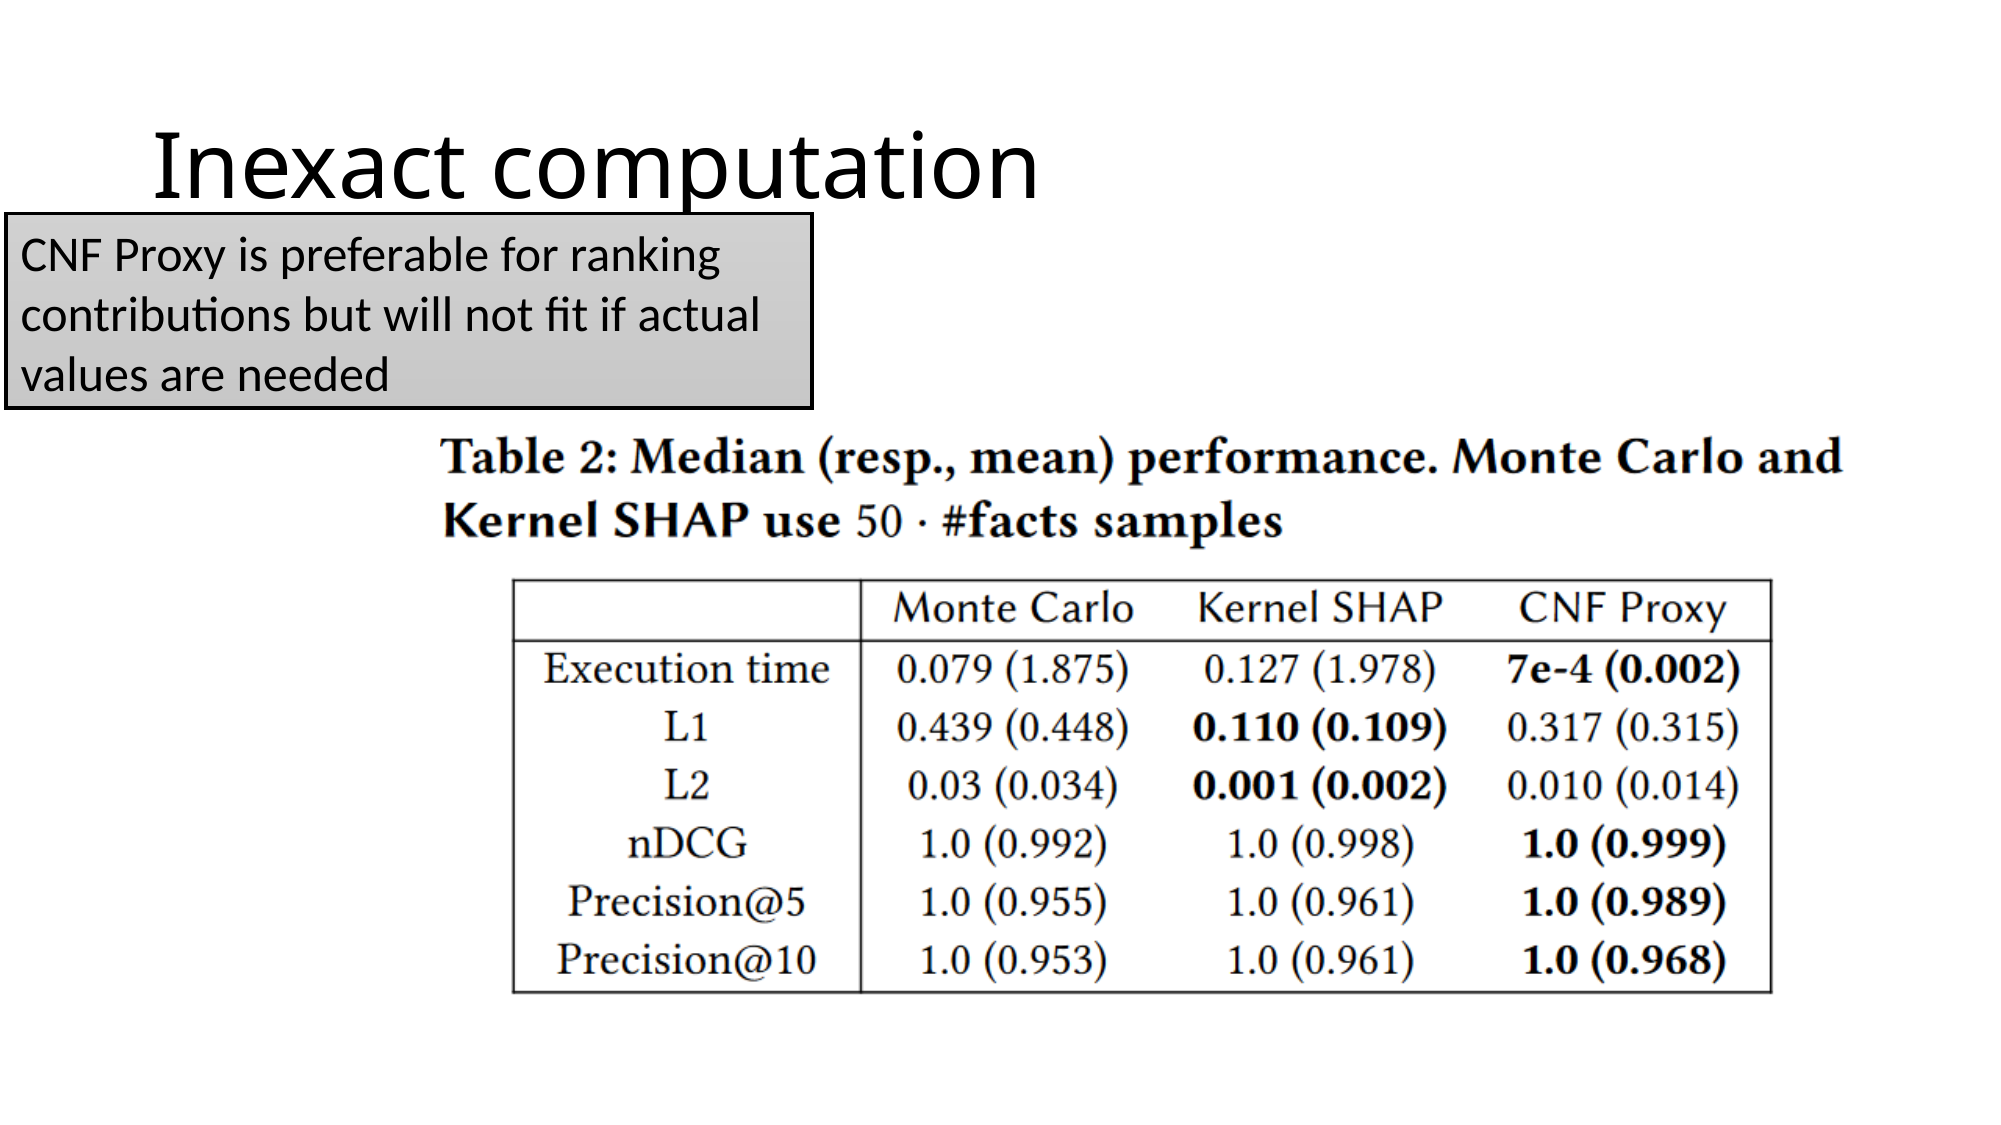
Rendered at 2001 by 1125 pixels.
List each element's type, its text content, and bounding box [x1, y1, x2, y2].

picture [440, 428, 1867, 1035]
text_box CNF Proxy is preferable for ranking contributions but will not fit if actual values are needed [5, 213, 813, 409]
title Inexact computation [137, 59, 1863, 278]
